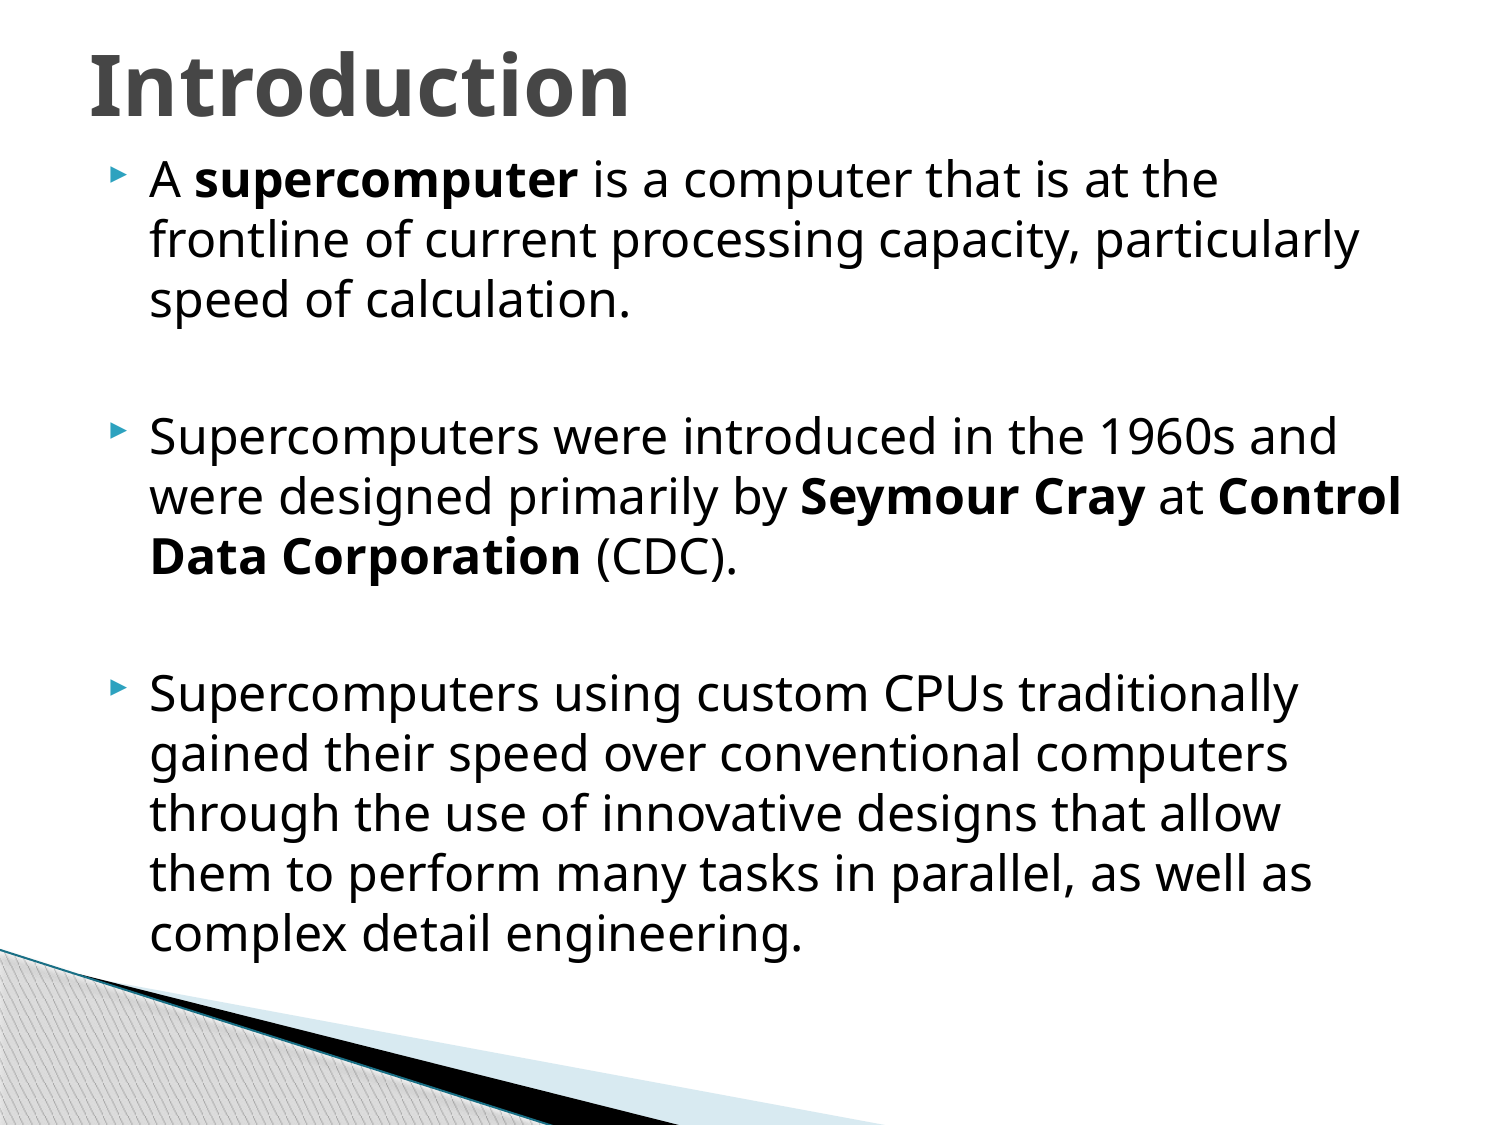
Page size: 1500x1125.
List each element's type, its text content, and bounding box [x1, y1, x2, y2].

title Introduction [75, 0, 1425, 164]
list A supercomputer is a computer that is at the frontline of current processing capacity, particularly speed of calculation. Supercomputers were introduced in the 1960s and were designed primarily by Seymour Cray at Control Data Corporation (CDC). Supercomputers using custom CPUs traditionally gained their speed over conventional computers through the use of innovative designs that allow them to perform many tasks in parallel, as well as complex detail engineering. [75, 164, 1425, 986]
